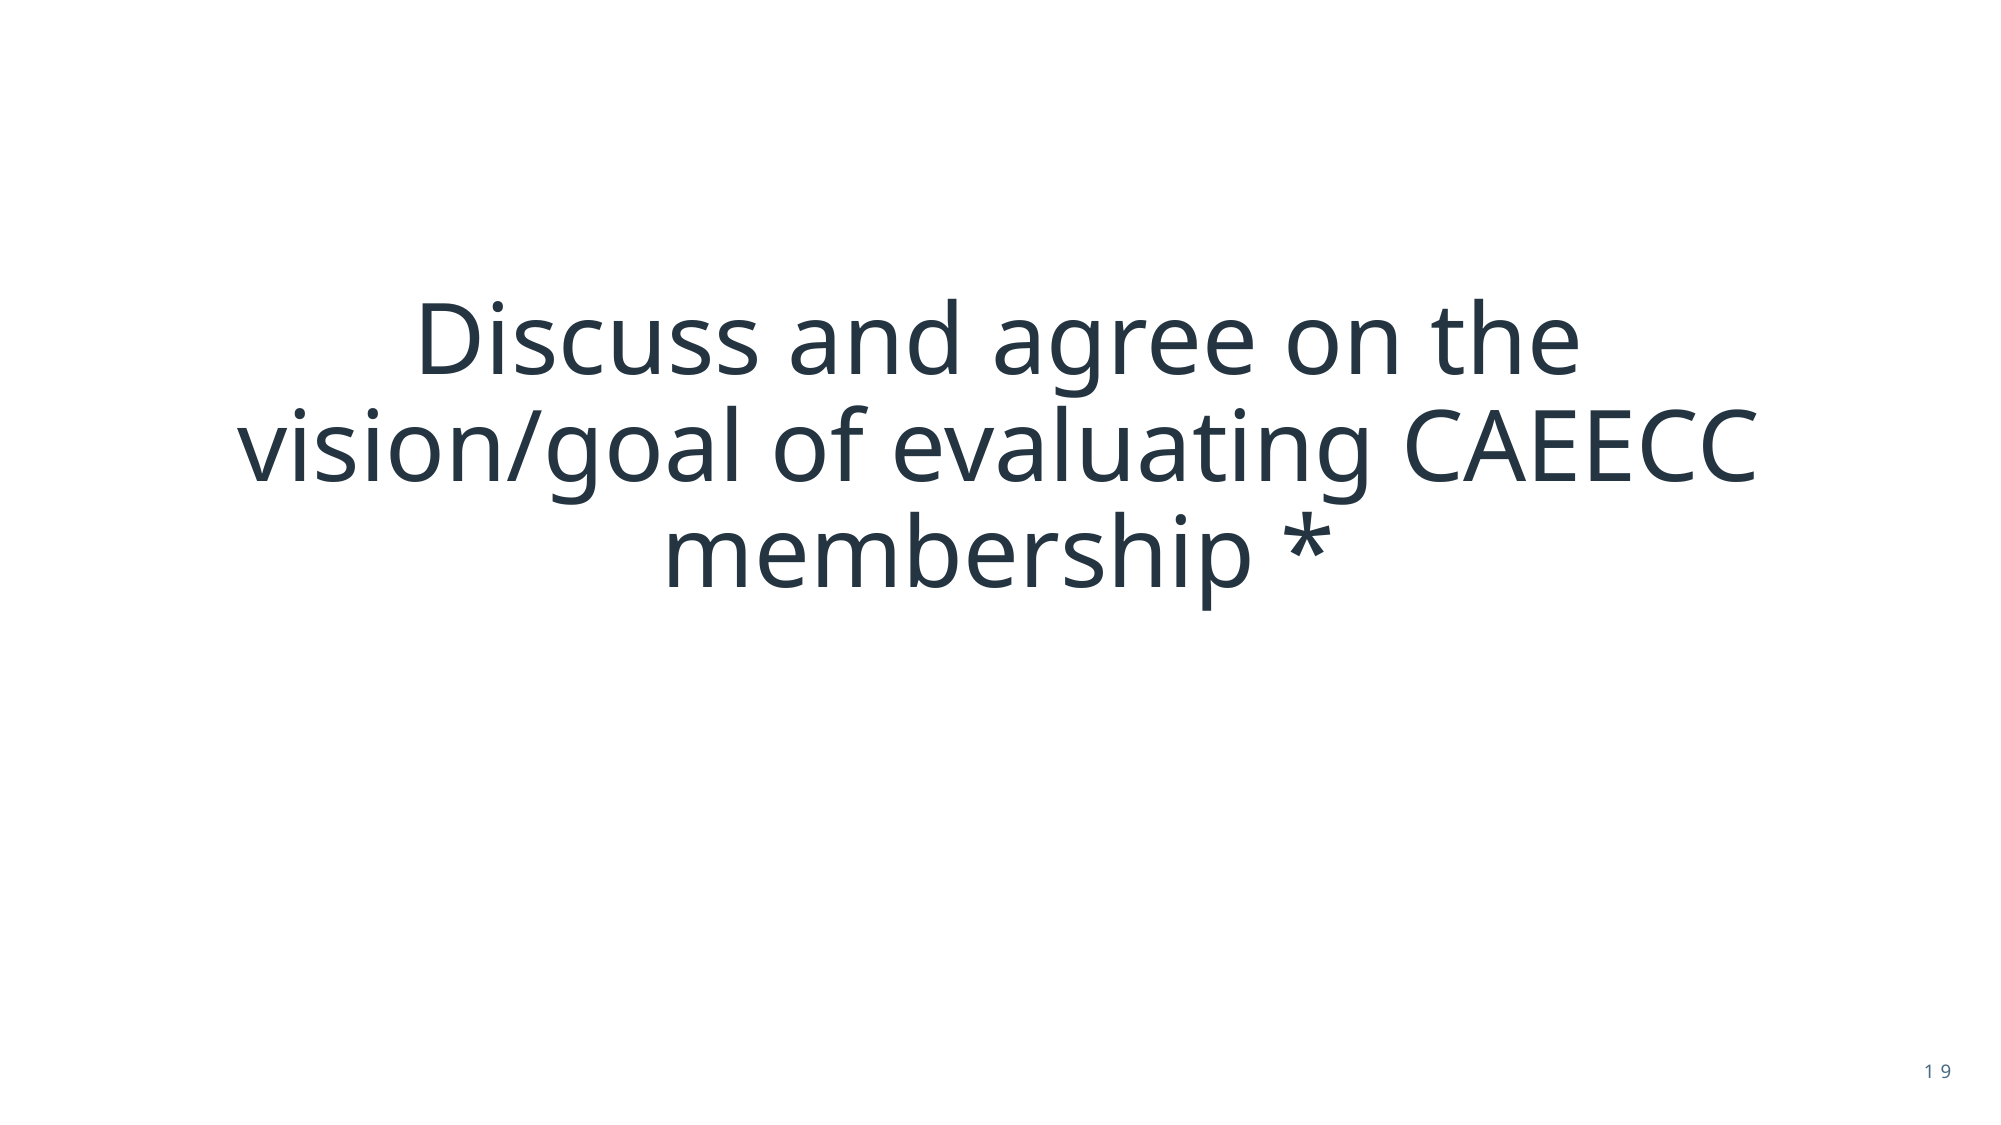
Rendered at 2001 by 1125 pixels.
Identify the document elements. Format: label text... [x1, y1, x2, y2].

title Discuss and agree on the vision/goal of evaluating CAEECC membership * [136, 280, 1862, 736]
slide_number 19 [1823, 1042, 1967, 1103]
